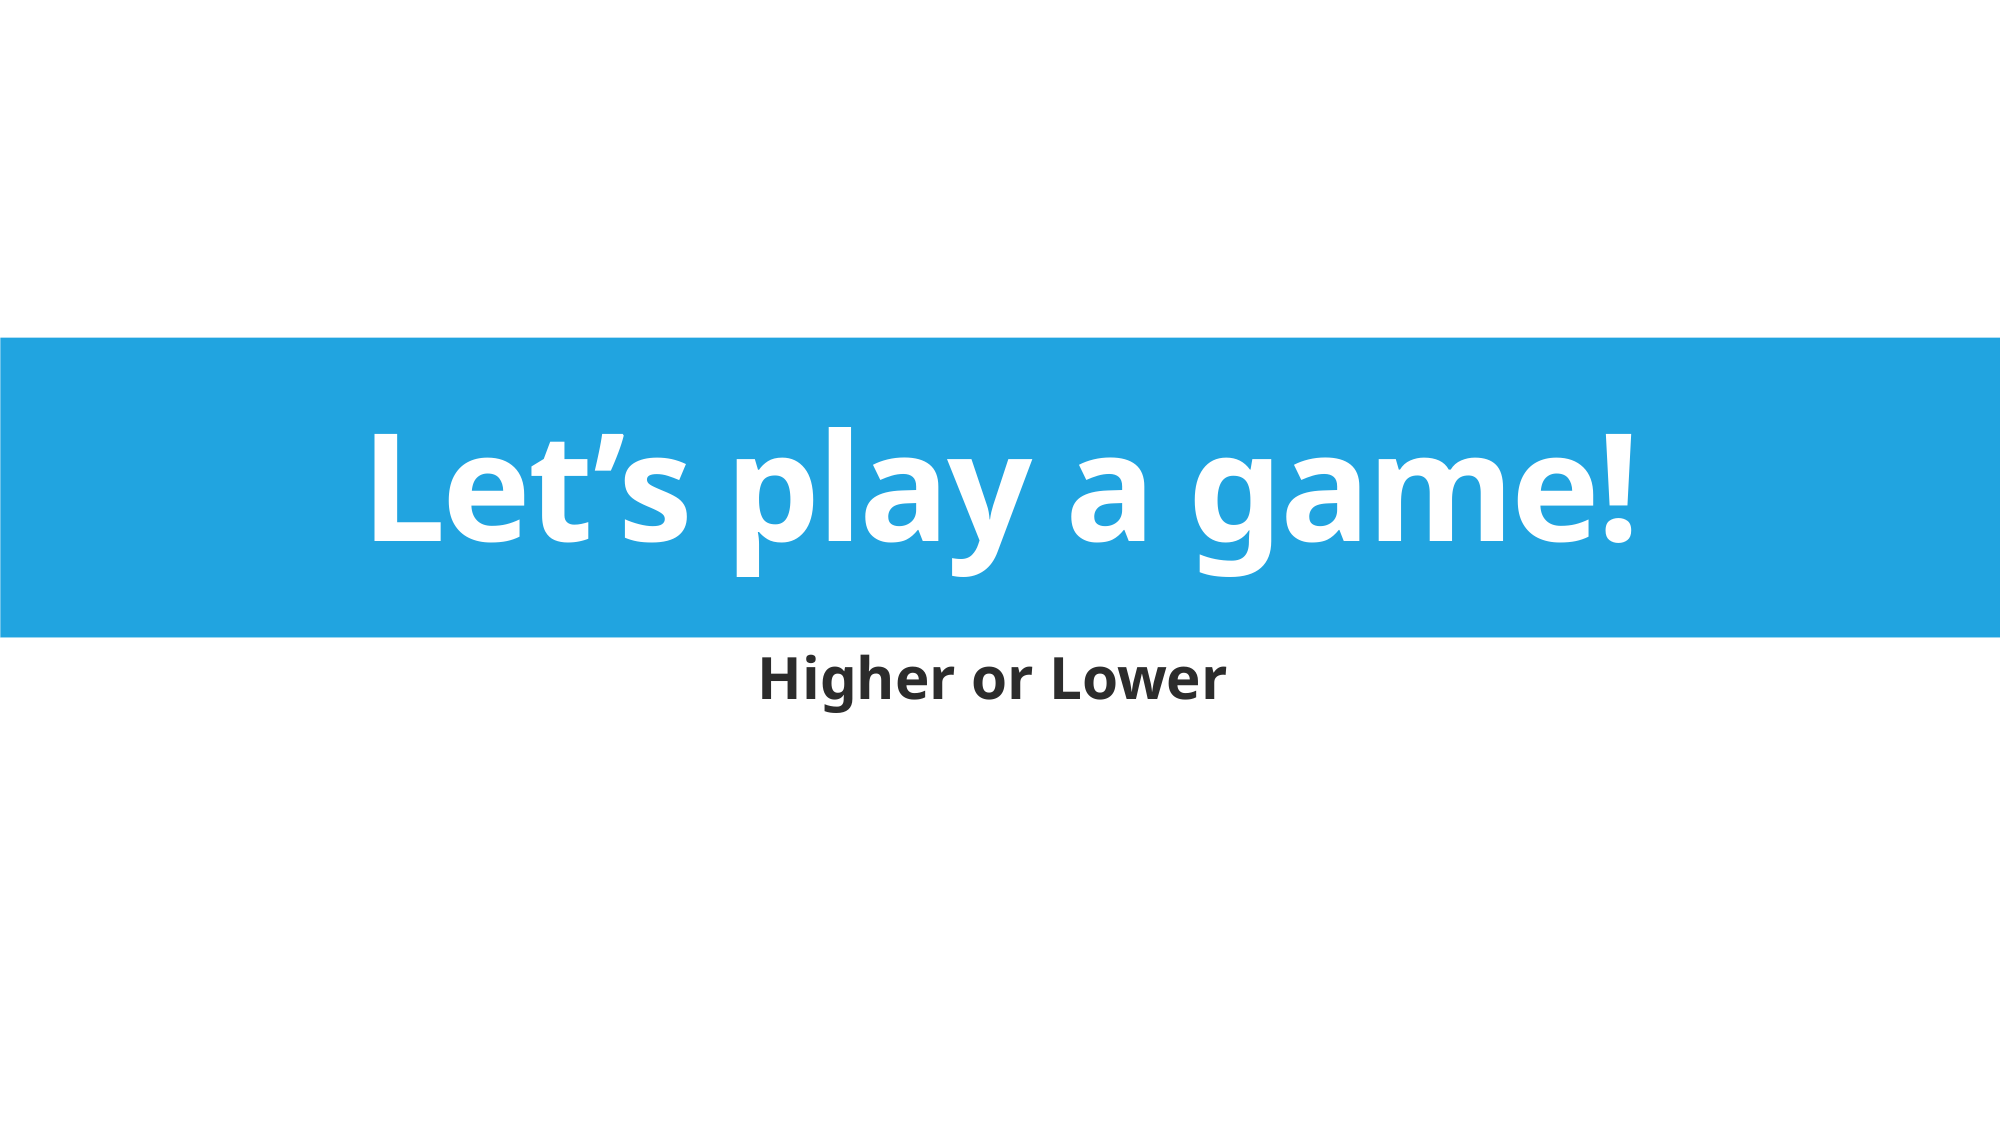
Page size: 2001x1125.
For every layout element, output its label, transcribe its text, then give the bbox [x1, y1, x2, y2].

text_box [0, 637, 2000, 714]
list Higher or Lower [56, 641, 1944, 717]
title Let’s play a game! [60, 355, 1942, 637]
text_box [0, 337, 2000, 637]
